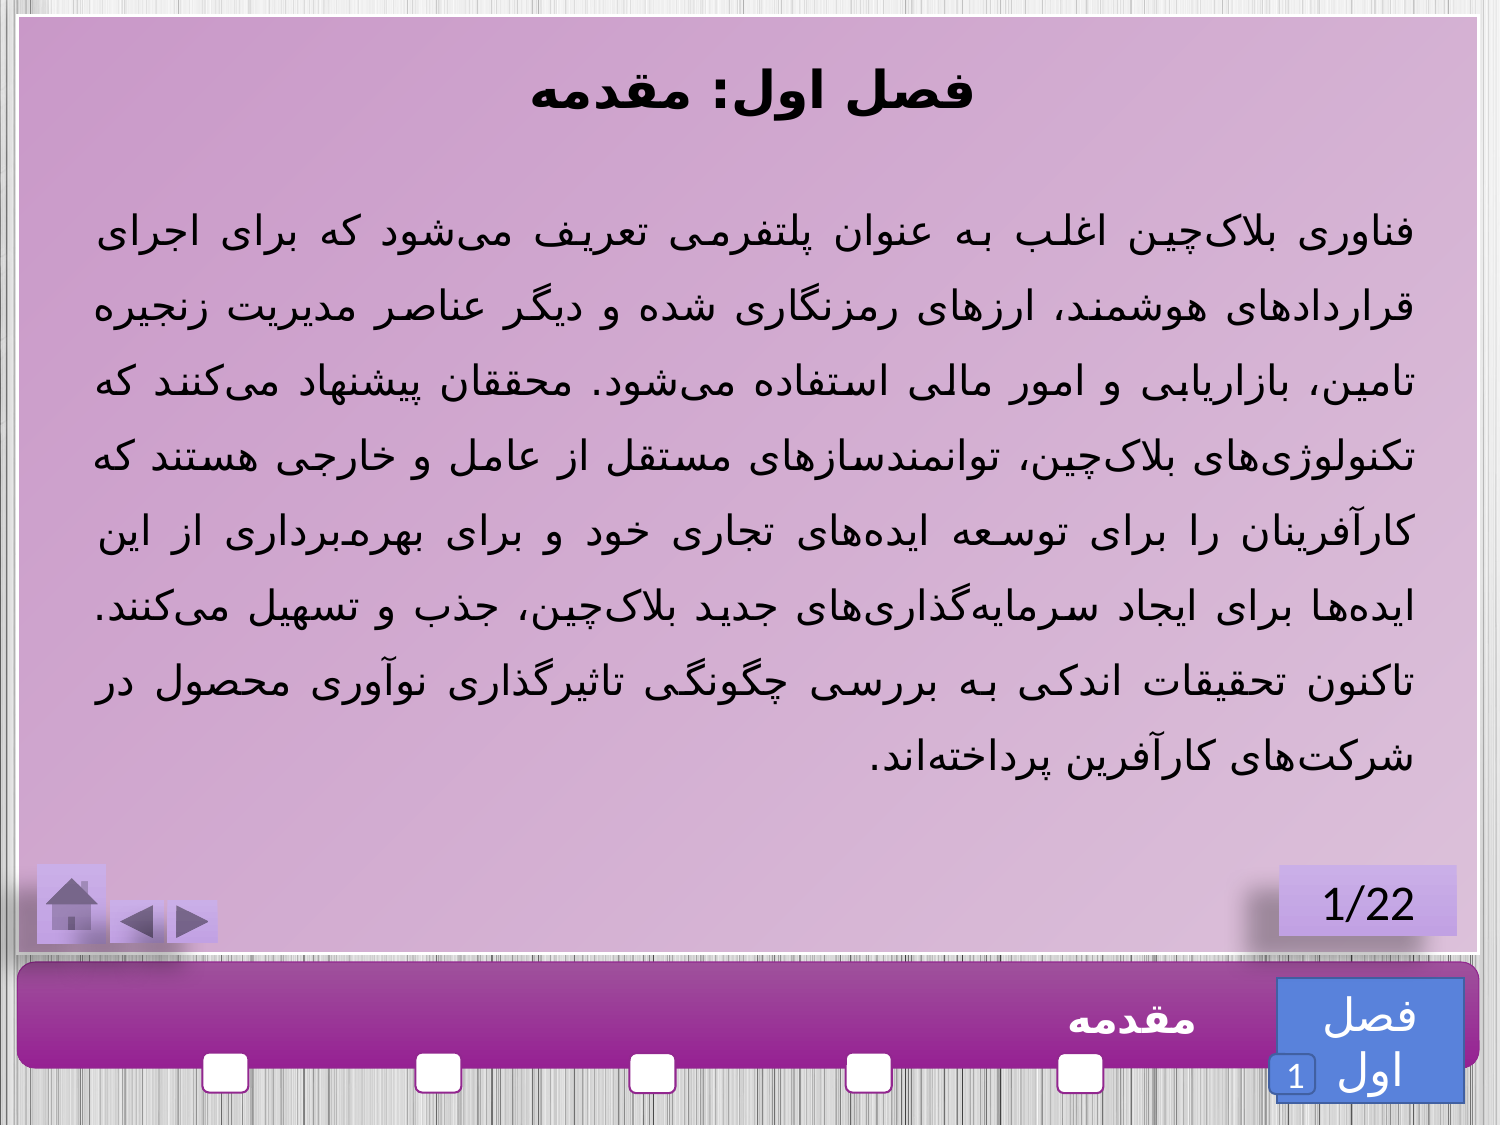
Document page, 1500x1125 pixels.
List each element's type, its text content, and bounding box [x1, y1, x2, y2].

text_box [414, 1051, 463, 1094]
text_box مقدمه [78, 984, 1213, 1049]
text_box [16, 961, 1276, 1069]
text_box [201, 1051, 250, 1094]
text_box [167, 900, 218, 943]
text_box [109, 899, 165, 944]
text_box [1402, 961, 1480, 1068]
text_box [16, 14, 1480, 955]
text_box [844, 1051, 893, 1094]
text_box 1 [1268, 1052, 1317, 1096]
text_box فصل اول: مقدمه فناوری بلاک‌چین اغلب به عنوان پلتفرمی تعریف می‌شود که برای اجرای قراردادهای هوشمند، ارزهای رمزنگاری شده و دیگر عناصر مدیریت زنجیره تامین، بازاریابی و امور مالی استفاده می‌شود. محققان پیشنهاد می‌کنند که تکنولوژی‌های بلاک‌چین، توانمندسازهای مستقل از عامل و خارجی هستند که کارآفرینان را برای توسعه ایده‌های تجاری خود و برای بهره‌برداری از این ایده‌ها برای ایجاد سرمایه‌گذاری‌های جدید بلاک‌چین، جذب و تسهیل می‌کنند. تاکنون تحقیقات اندکی به بررسی چگونگی تاثیرگذاری نوآوری محصول در شرکت‌های کارآفرین پرداخته‌اند. [75, 49, 1431, 841]
text_box [628, 1052, 677, 1095]
text_box فصل اول [1276, 977, 1465, 1104]
text_box [1056, 1052, 1105, 1095]
text_box 1/22 [1279, 864, 1457, 937]
text_box [37, 863, 107, 945]
picture [0, 0, 1500, 1125]
